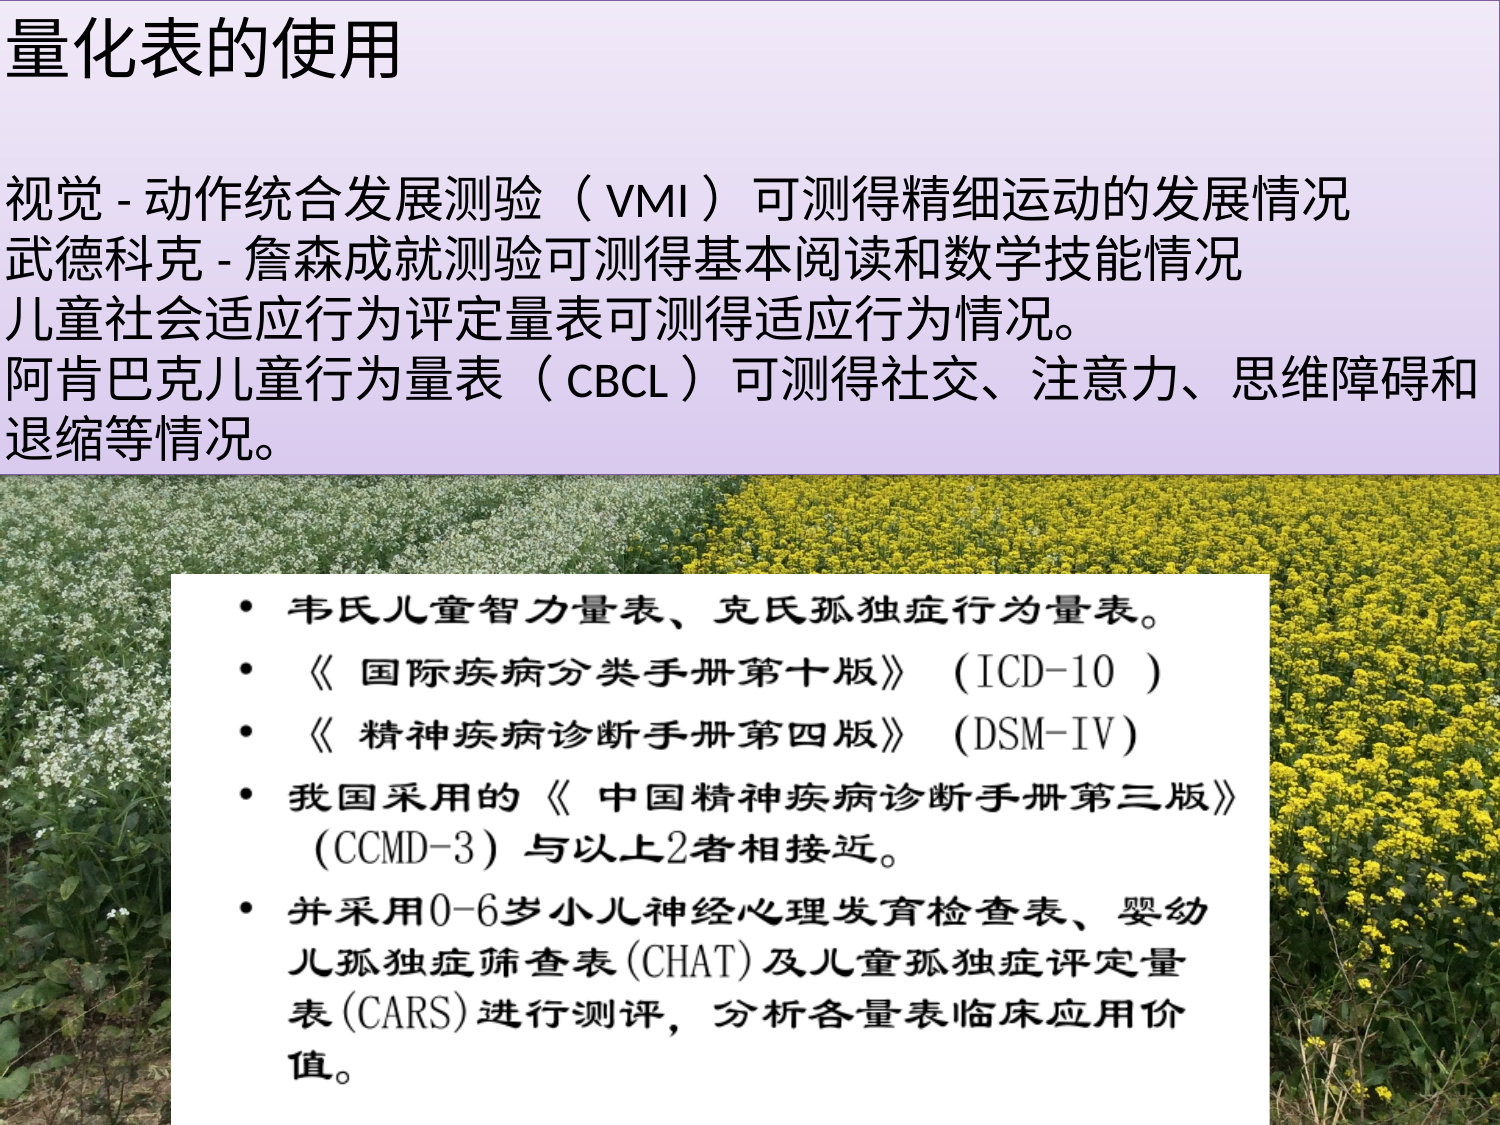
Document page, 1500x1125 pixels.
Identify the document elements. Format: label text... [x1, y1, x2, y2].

text_box 量化表的使用 视觉-动作统合发展测验（VMI）可测得精细运动的发展情况 武德科克-詹森成就测验可测得基本阅读和数学技能情况 儿童社会适应行为评定量表可测得适应行为情况。 阿肯巴克儿童行为量表（CBCL）可测得社交、注意力、思维障碍和退缩等情况。 [0, 0, 1500, 475]
picture [0, 475, 1500, 1125]
